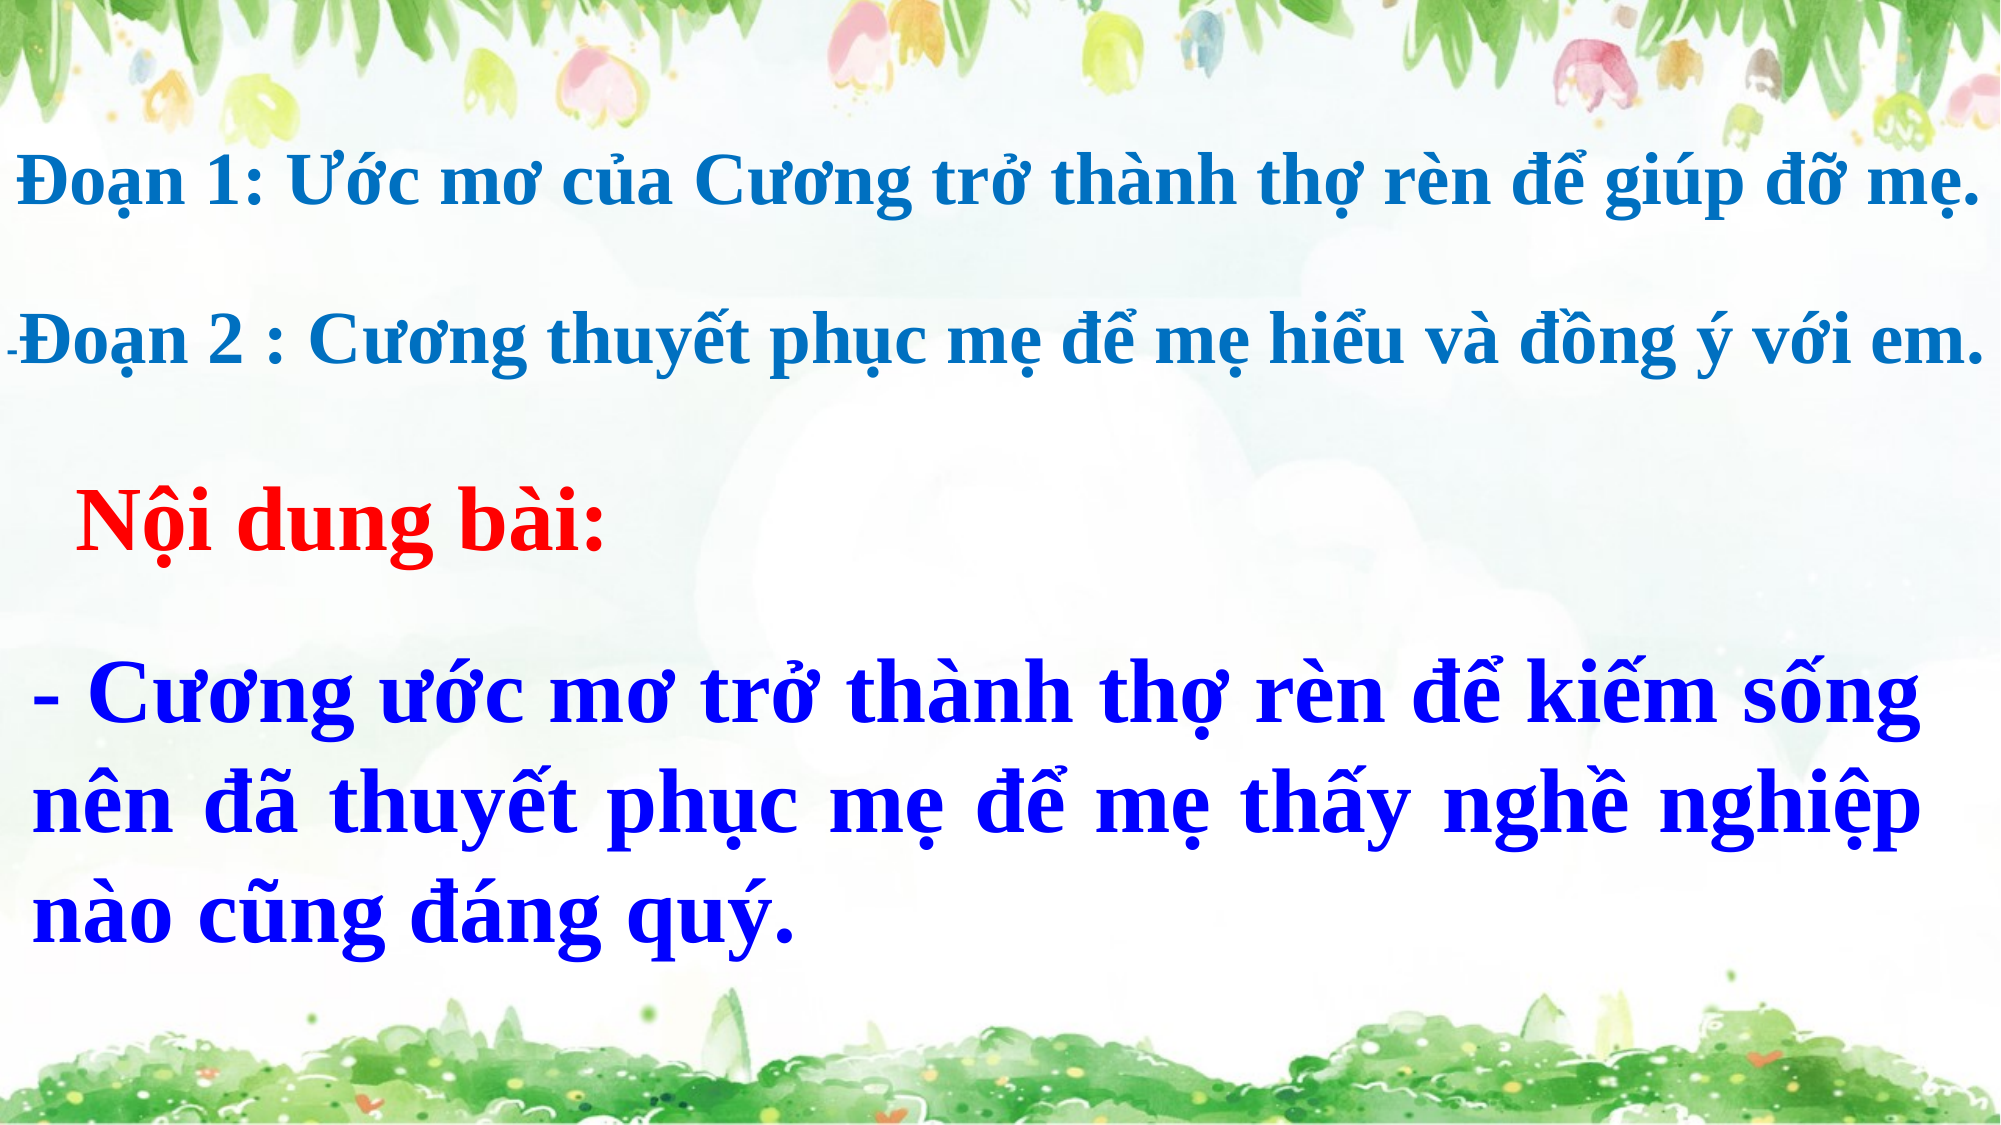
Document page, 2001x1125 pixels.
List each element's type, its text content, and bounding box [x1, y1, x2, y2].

picture [0, 0, 2001, 1125]
text_box Nội dung bài: [60, 451, 1983, 576]
text_box - Cương ước mơ trở thành thợ rèn để kiếm sống nên đã thuyết phục mẹ để mẹ thấy nghề nghiệp nào cũng đáng quý. [17, 513, 1940, 969]
list Đoạn 1: Ước mơ của Cương trở thành thợ rèn để giúp đỡ mẹ. [0, 132, 2000, 785]
